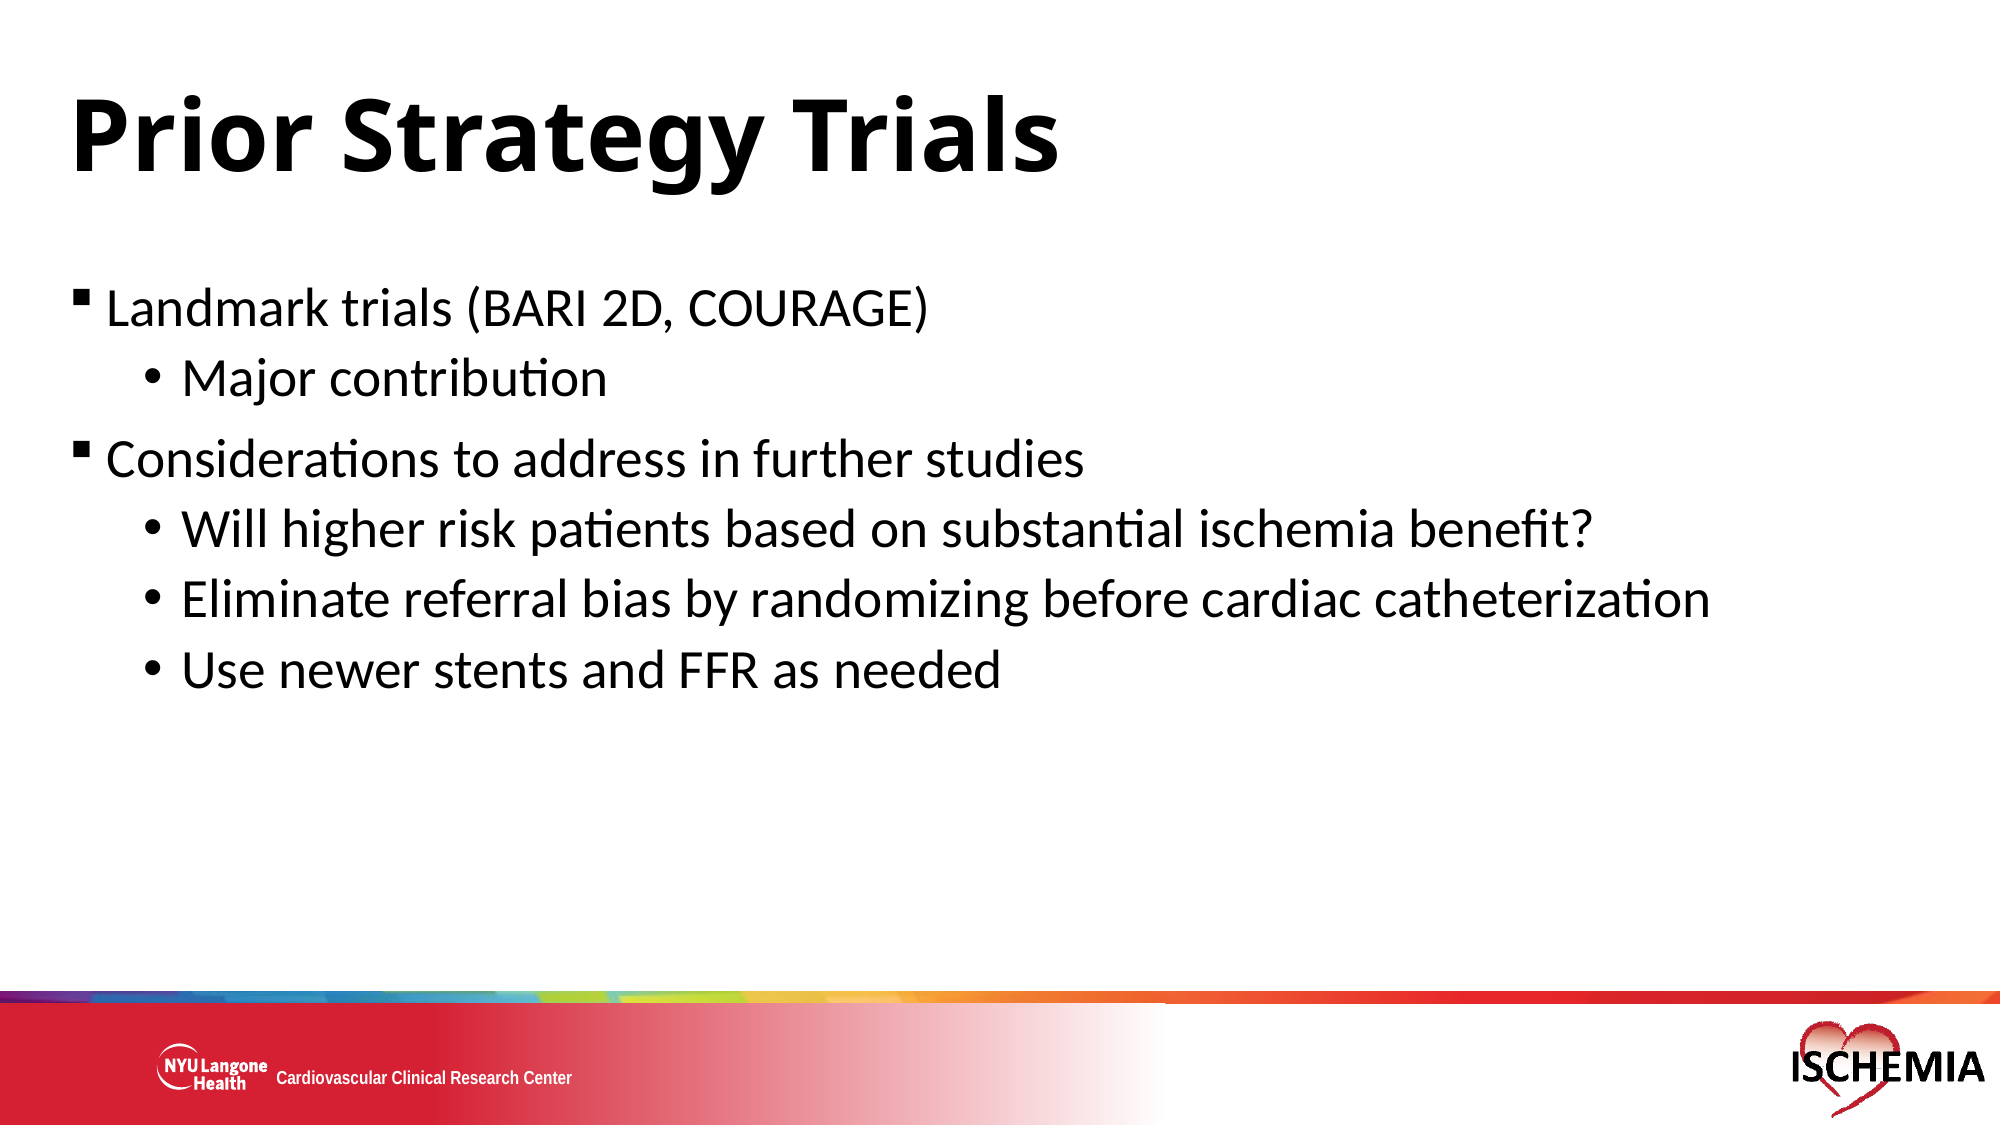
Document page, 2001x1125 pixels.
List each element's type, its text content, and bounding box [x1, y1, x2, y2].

list Landmark trials (BARI 2D, COURAGE) Major contribution Considerations to address in further studies Will higher risk patients based on substantial ischemia benefit? Eliminate referral bias by randomizing before cardiac catheterization Use newer stents and FFR as needed [53, 270, 1916, 824]
picture [0, 991, 2000, 1004]
title Prior Strategy Trials [53, 59, 1916, 218]
picture [1792, 1012, 1985, 1118]
